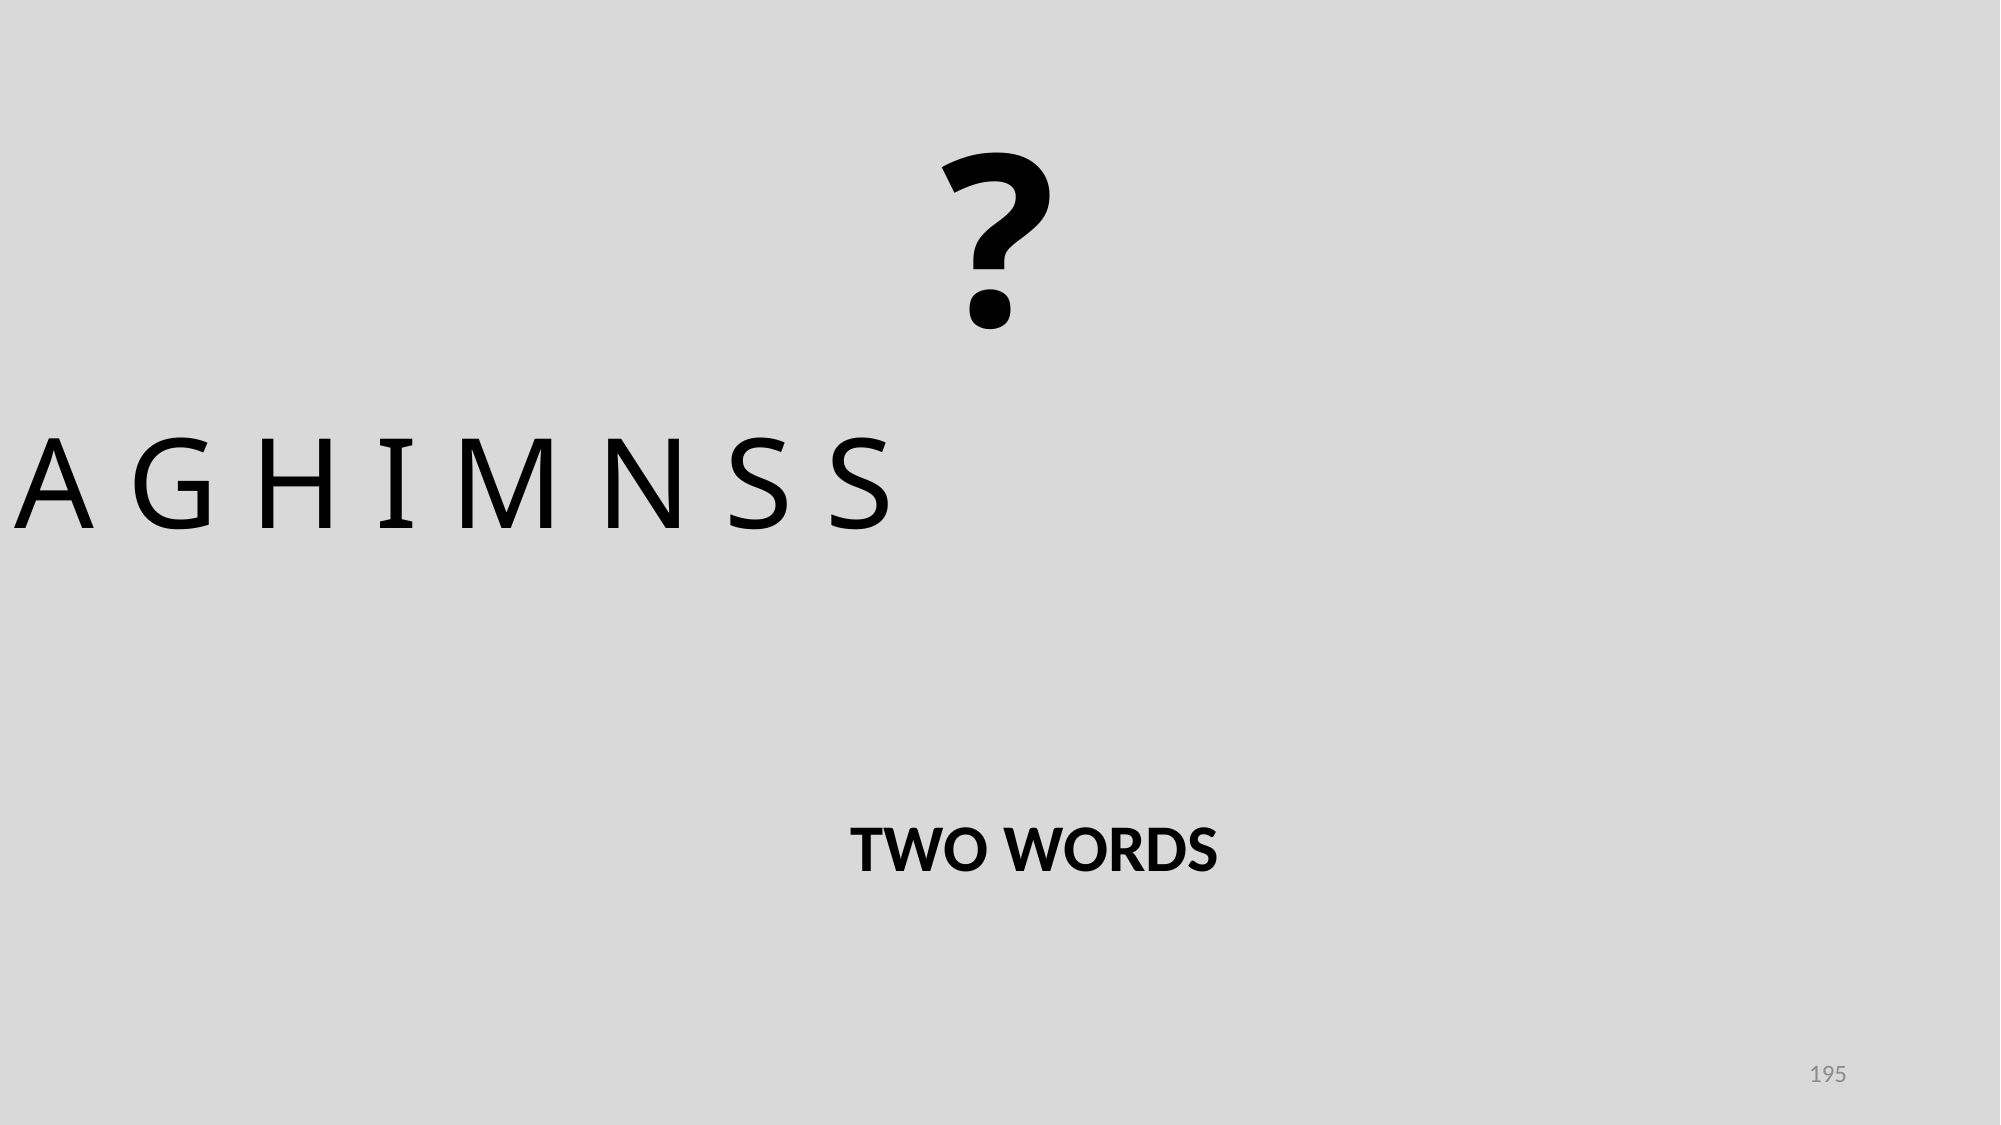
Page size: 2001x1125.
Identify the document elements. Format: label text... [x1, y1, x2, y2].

slide_number 195 [1412, 1042, 1863, 1103]
text_box TWO WORDS [835, 797, 1280, 892]
text_box ? [927, 79, 1182, 383]
text_box A G H I M N S S [0, 395, 2000, 561]
